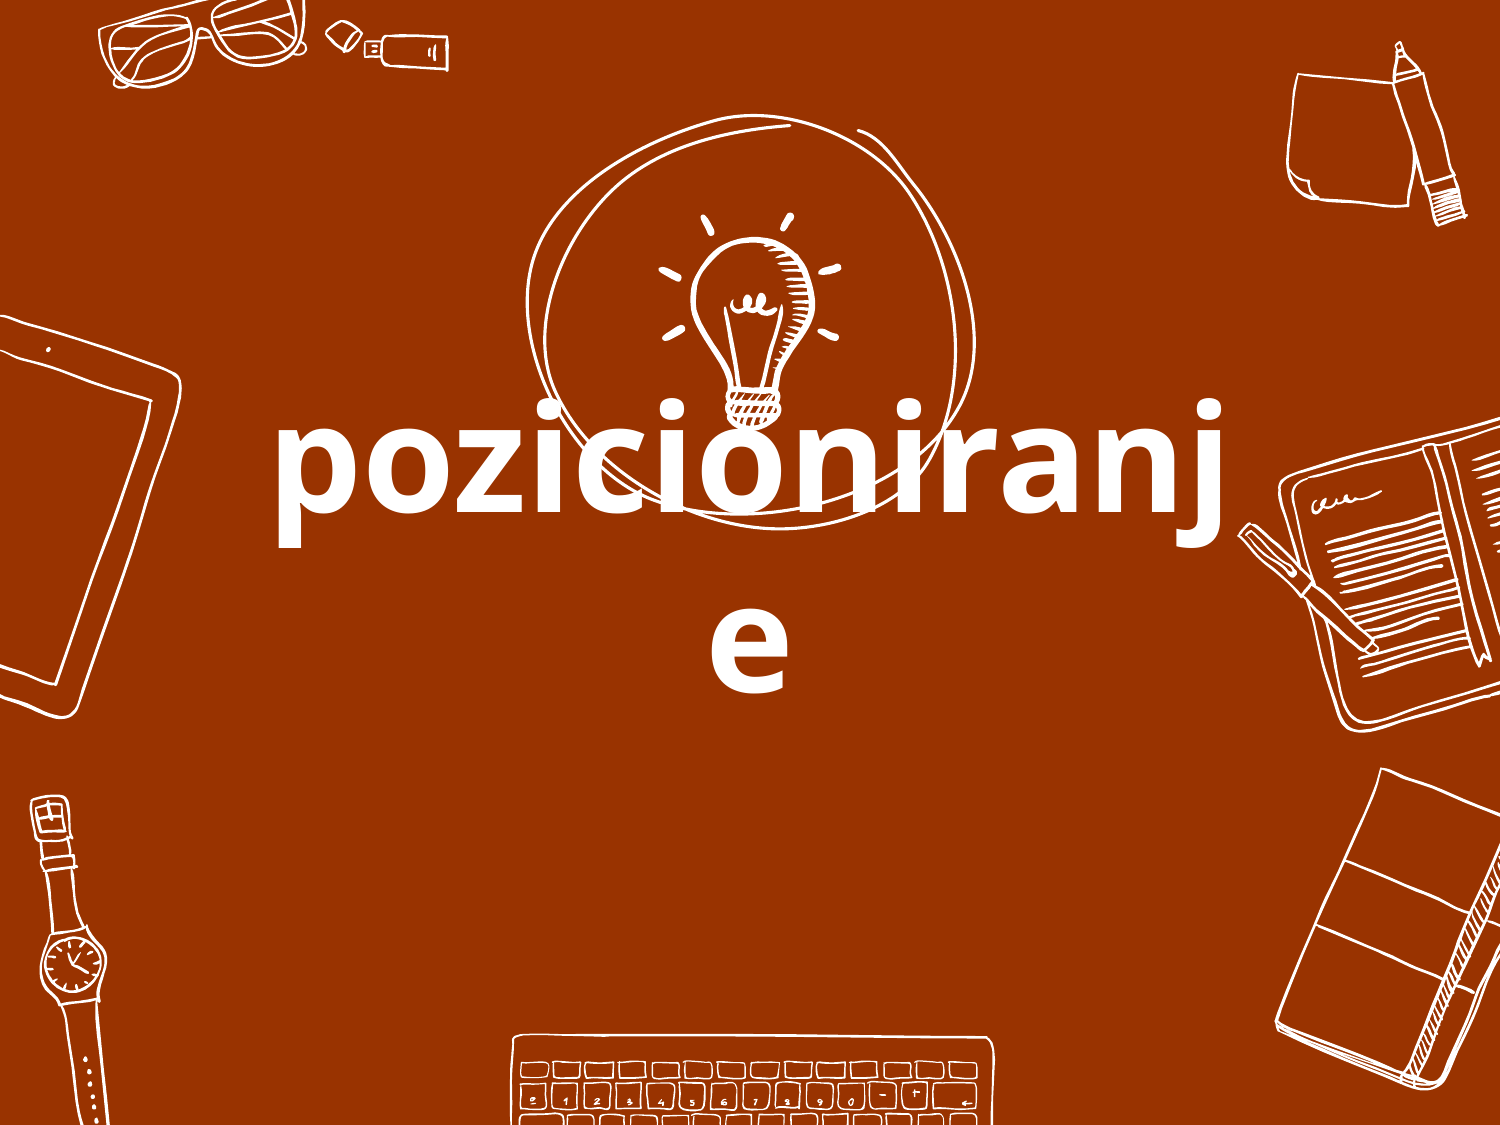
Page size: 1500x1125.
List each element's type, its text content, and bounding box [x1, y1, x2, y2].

text_box [658, 266, 682, 282]
text_box [700, 214, 715, 236]
text_box [817, 328, 839, 341]
text_box [818, 263, 842, 275]
text_box [662, 324, 686, 341]
text_box [527, 115, 975, 529]
text_box [780, 212, 795, 232]
title pozicioniranje [225, 534, 1275, 738]
text_box [690, 236, 816, 432]
